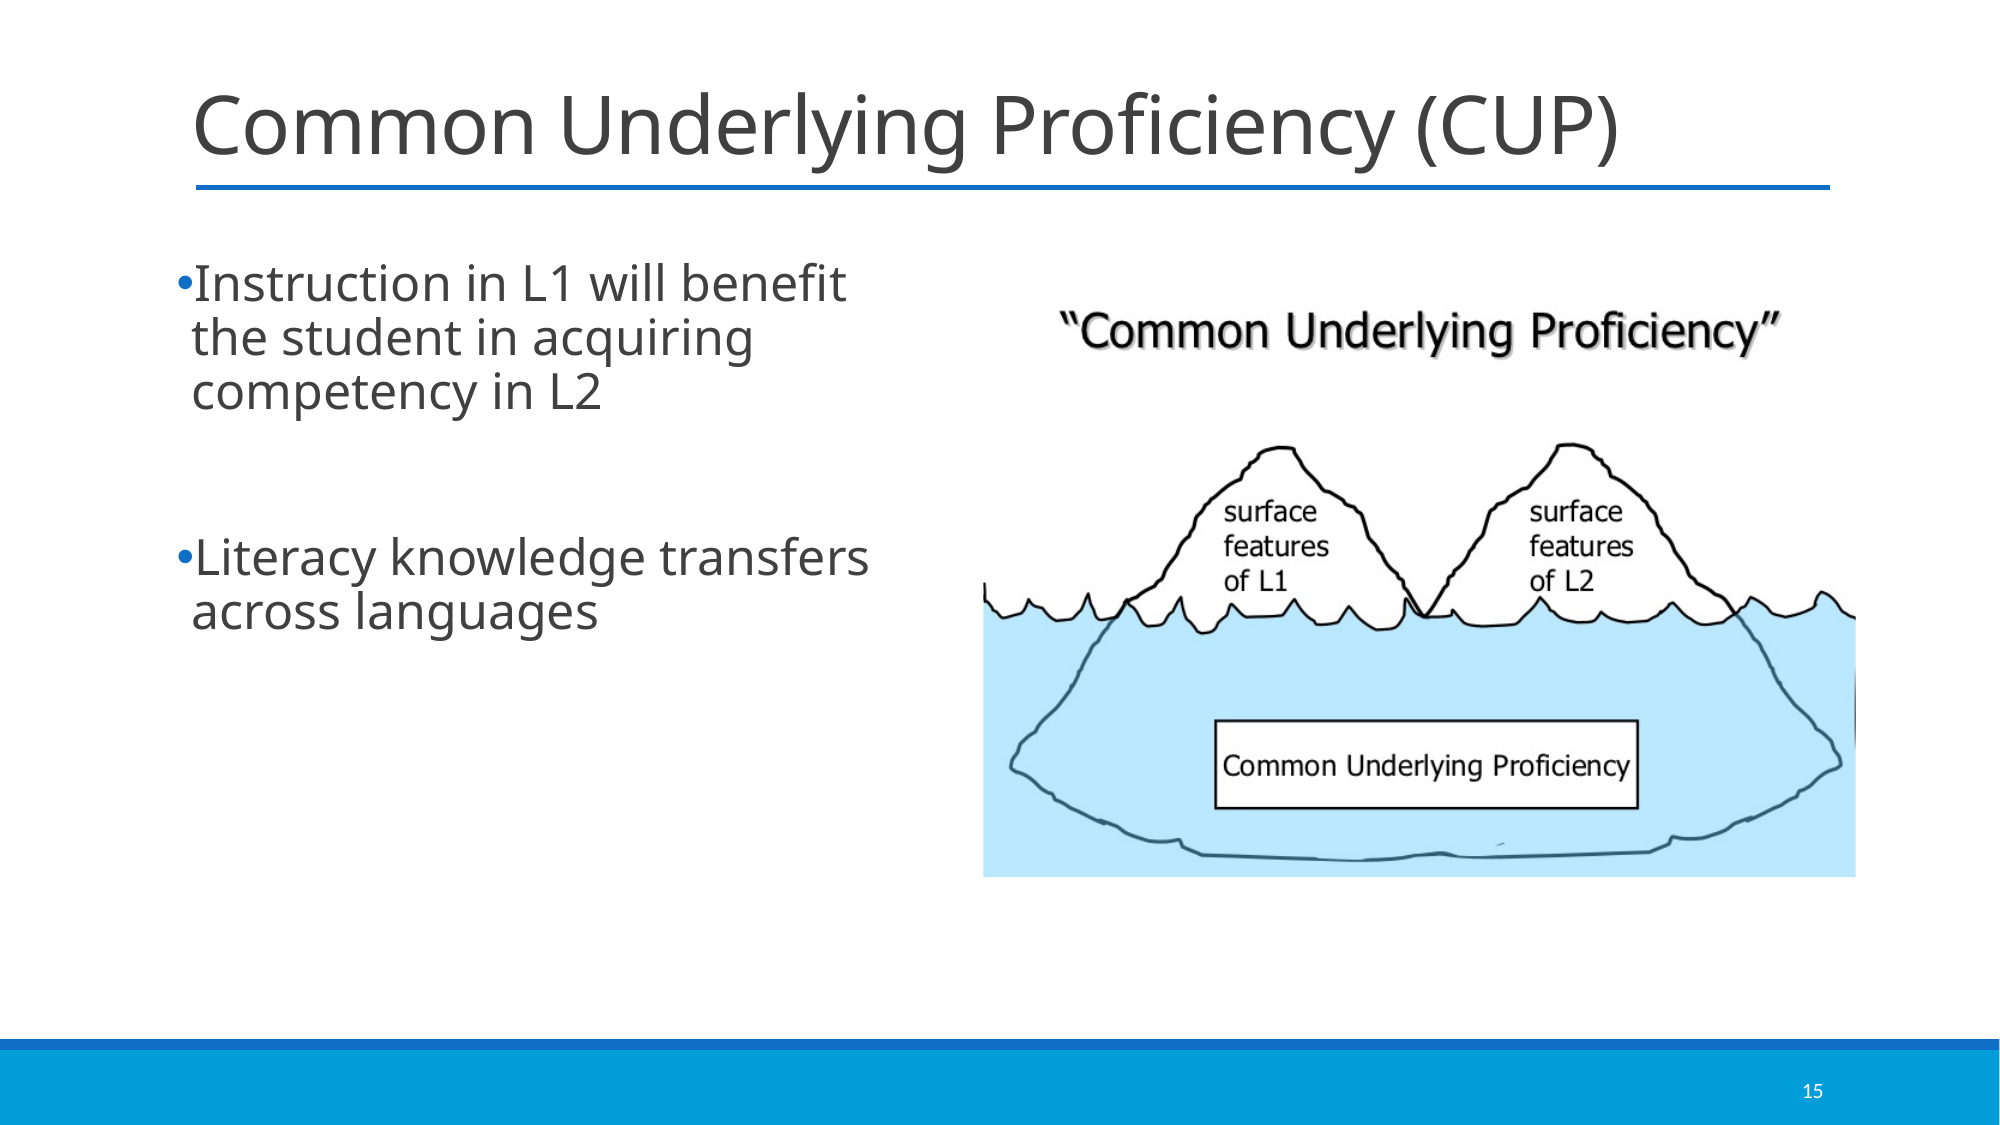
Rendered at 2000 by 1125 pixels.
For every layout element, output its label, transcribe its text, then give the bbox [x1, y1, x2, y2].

title Common Underlying Proficiency (CUP) [176, 0, 1733, 179]
list Instruction in L1 will benefit the student in acquiring competency in L2 Literacy knowledge transfers across languages [176, 250, 883, 970]
picture [982, 248, 1857, 877]
slide_number 15 [1623, 1059, 1839, 1120]
